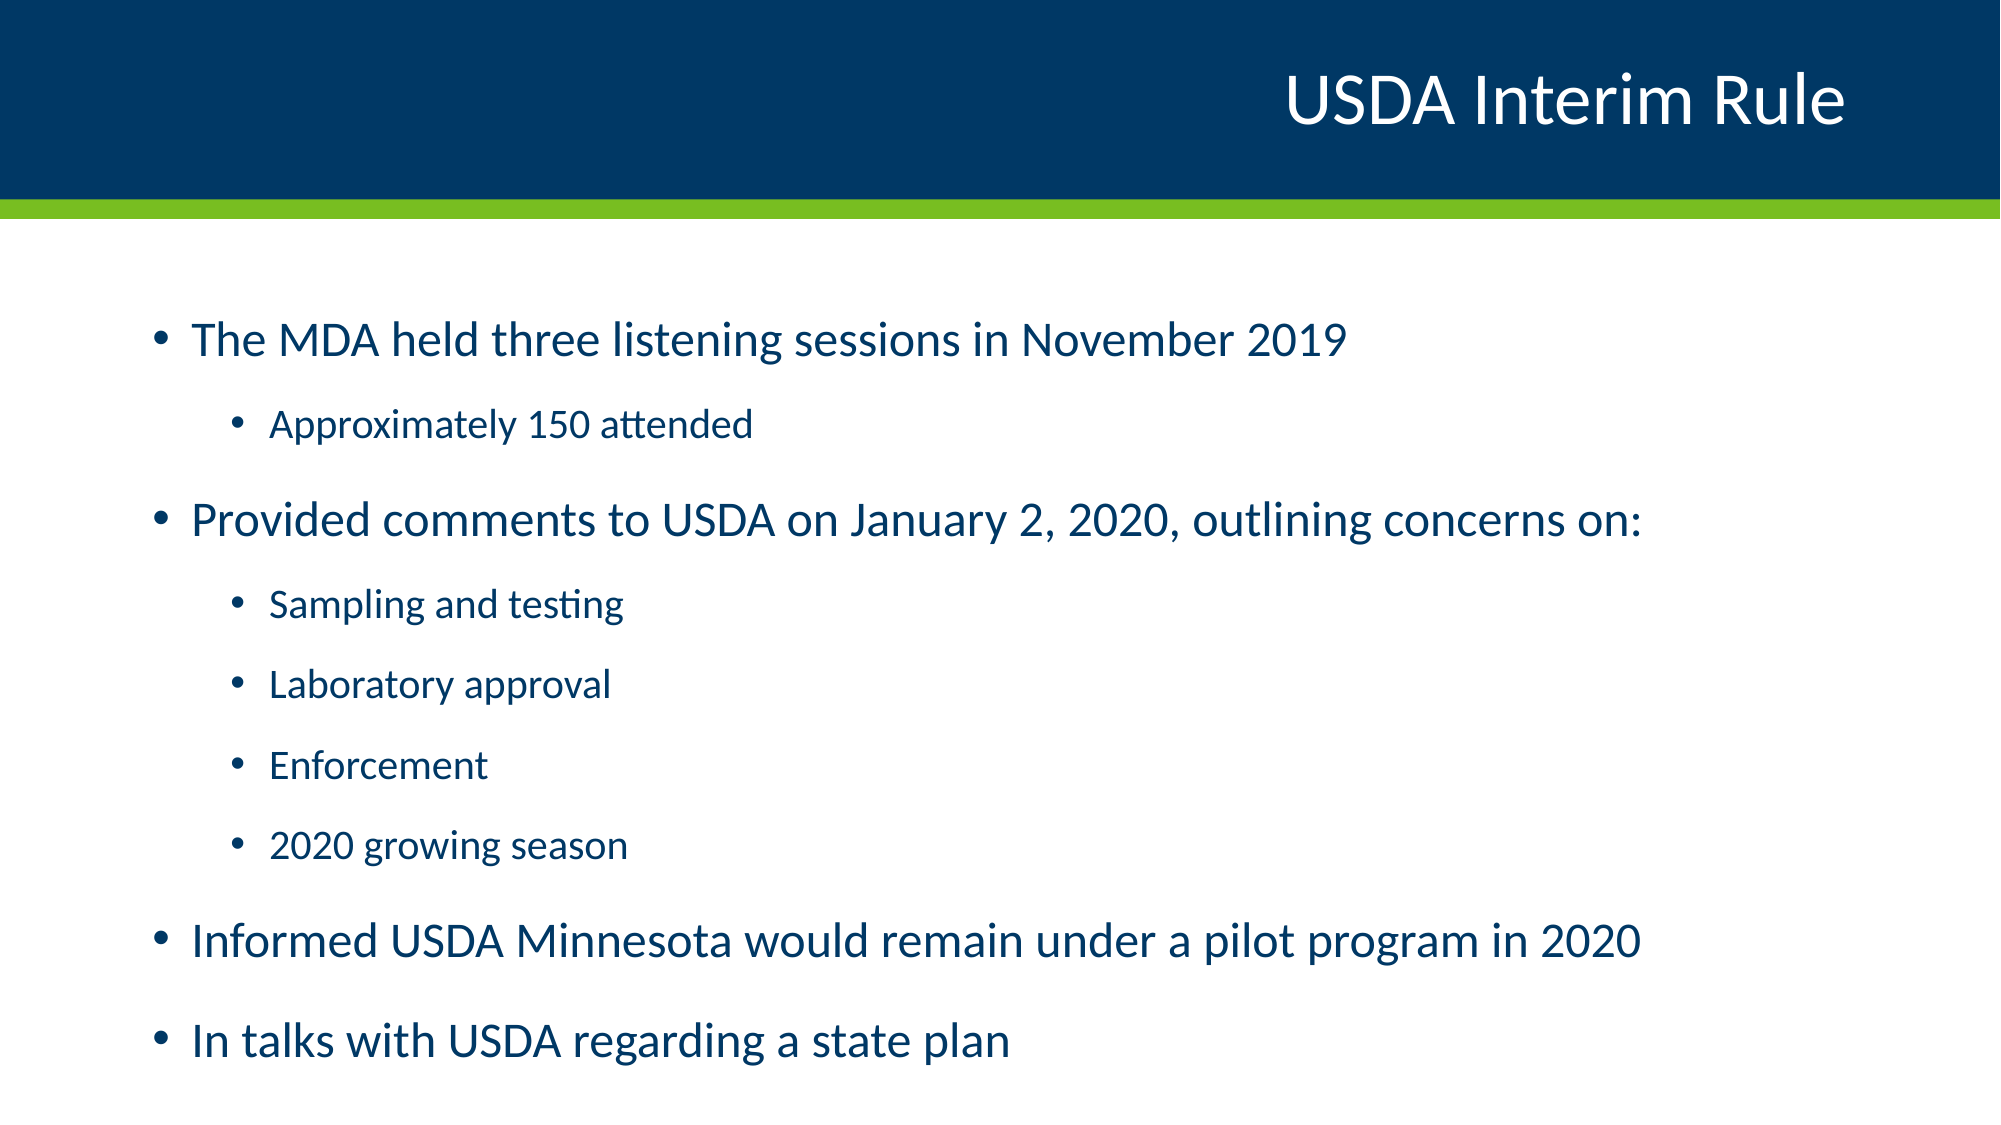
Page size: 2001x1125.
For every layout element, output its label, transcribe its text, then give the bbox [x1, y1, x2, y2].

title USDA Interim Rule [137, 24, 1863, 175]
list The MDA held three listening sessions in November 2019 Approximately 150 attended Provided comments to USDA on January 2, 2020, outlining concerns on: Sampling and testing Laboratory approval Enforcement 2020 growing season Informed USDA Minnesota would remain under a pilot program in 2020 In talks with USDA regarding a state plan [137, 299, 1863, 1077]
